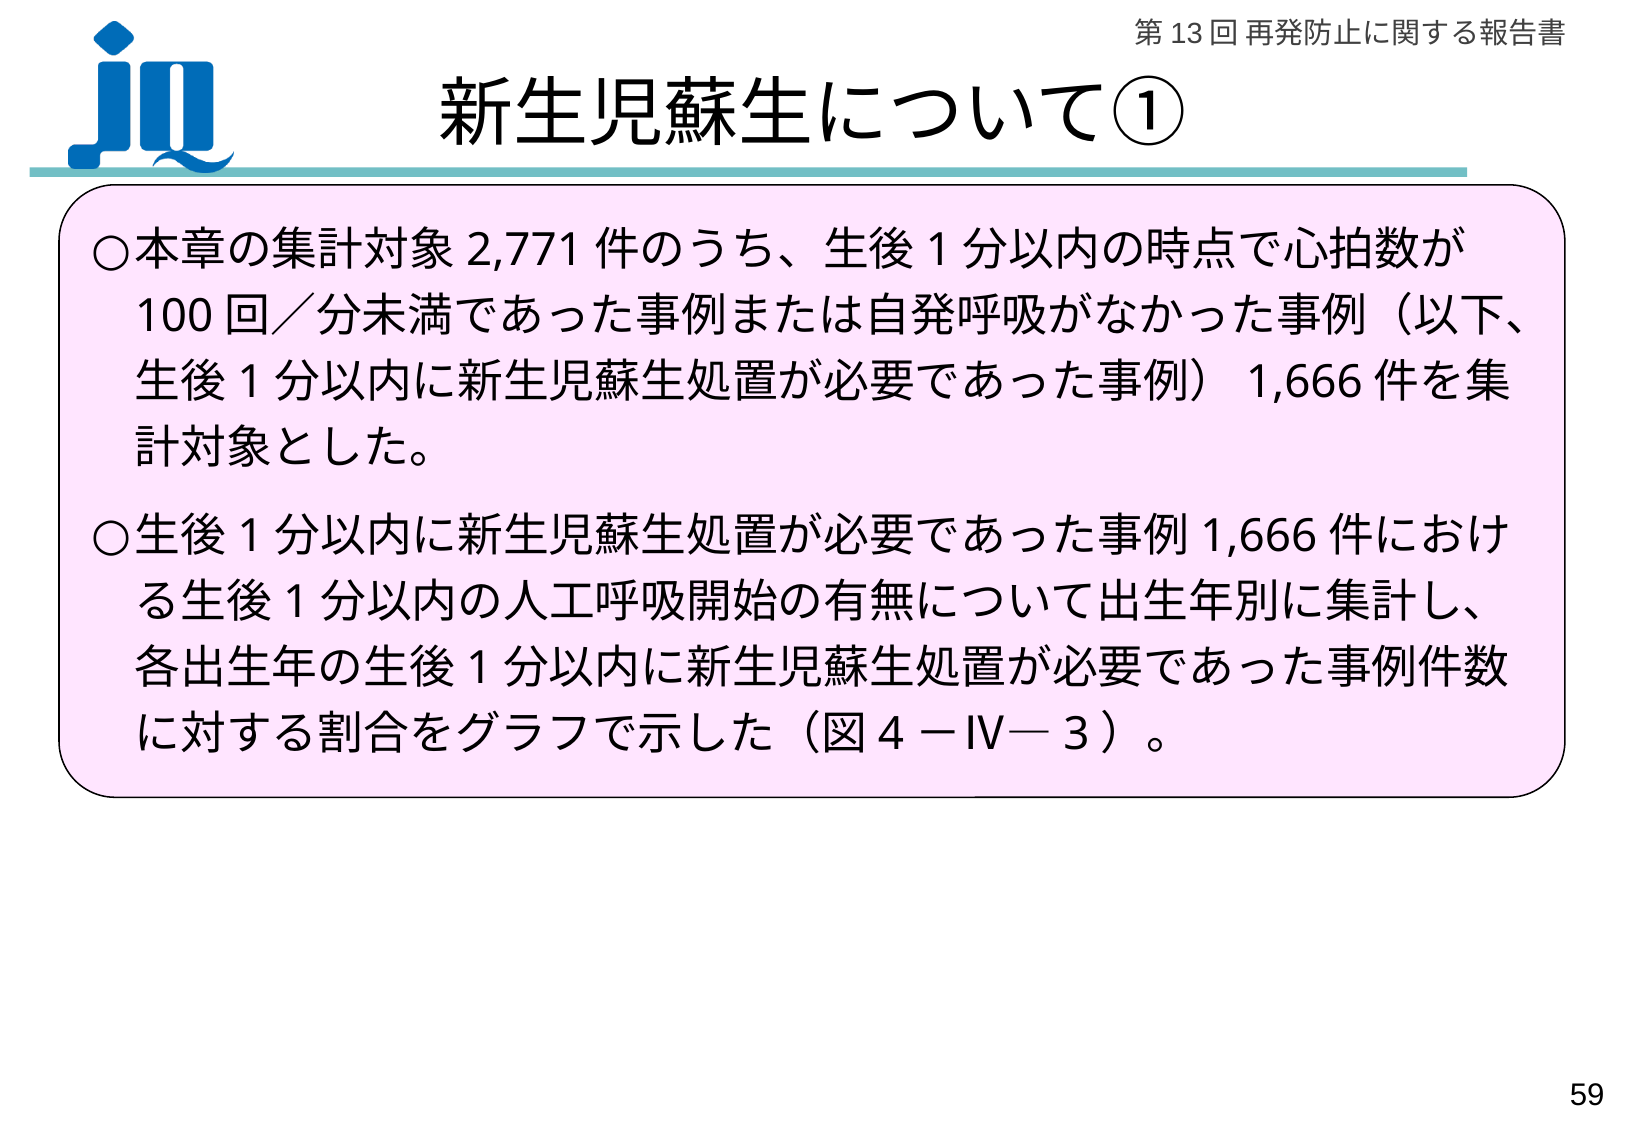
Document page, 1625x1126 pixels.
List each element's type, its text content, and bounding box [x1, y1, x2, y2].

slide_number 58 [1241, 1066, 1621, 1126]
picture [68, 21, 234, 173]
text_box 本章の集計対象2,771件のうち、生後1分以内の時点で心拍数が100回／分未満であった事例または自発呼吸がなかった事例（以下、生後1分以内に新生児蘇生処置が必要であった事例）1,666件を集計対象とした。 生後1分以内に新生児蘇生処置が必要であった事例1,666件における生後1分以内の人工呼吸開始の有無について出生年別に集計し、各出生年の生後1分以内に新生児蘇生処置が必要であった事例件数に対する割合をグラフで示した（図4－Ⅳ―3）。 [58, 184, 1565, 798]
title 新生児蘇生について① [417, 56, 1207, 163]
